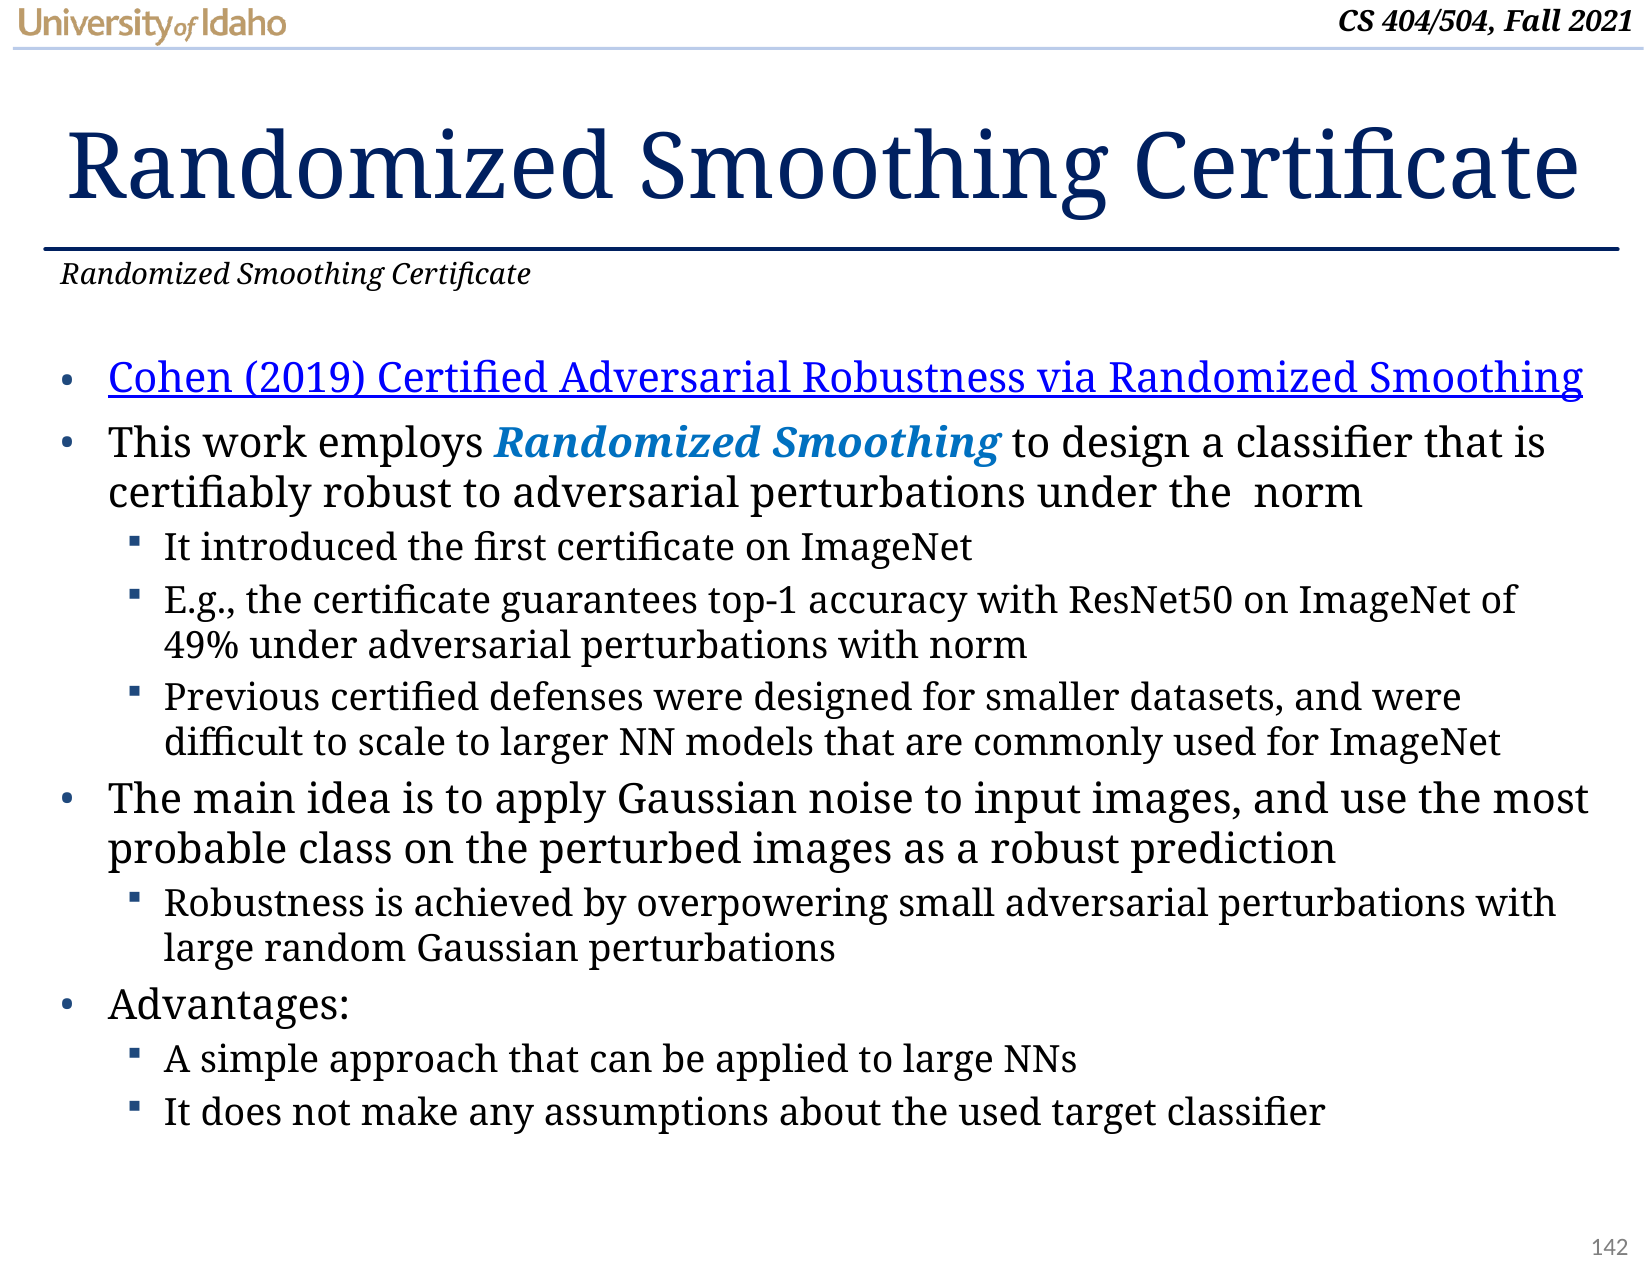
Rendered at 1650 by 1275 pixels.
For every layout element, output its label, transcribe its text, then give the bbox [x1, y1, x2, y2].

title Randomized Smoothing Certificate [0, 75, 1650, 248]
picture [19, 8, 286, 46]
list Randomized Smoothing Certificate [45, 247, 1062, 306]
